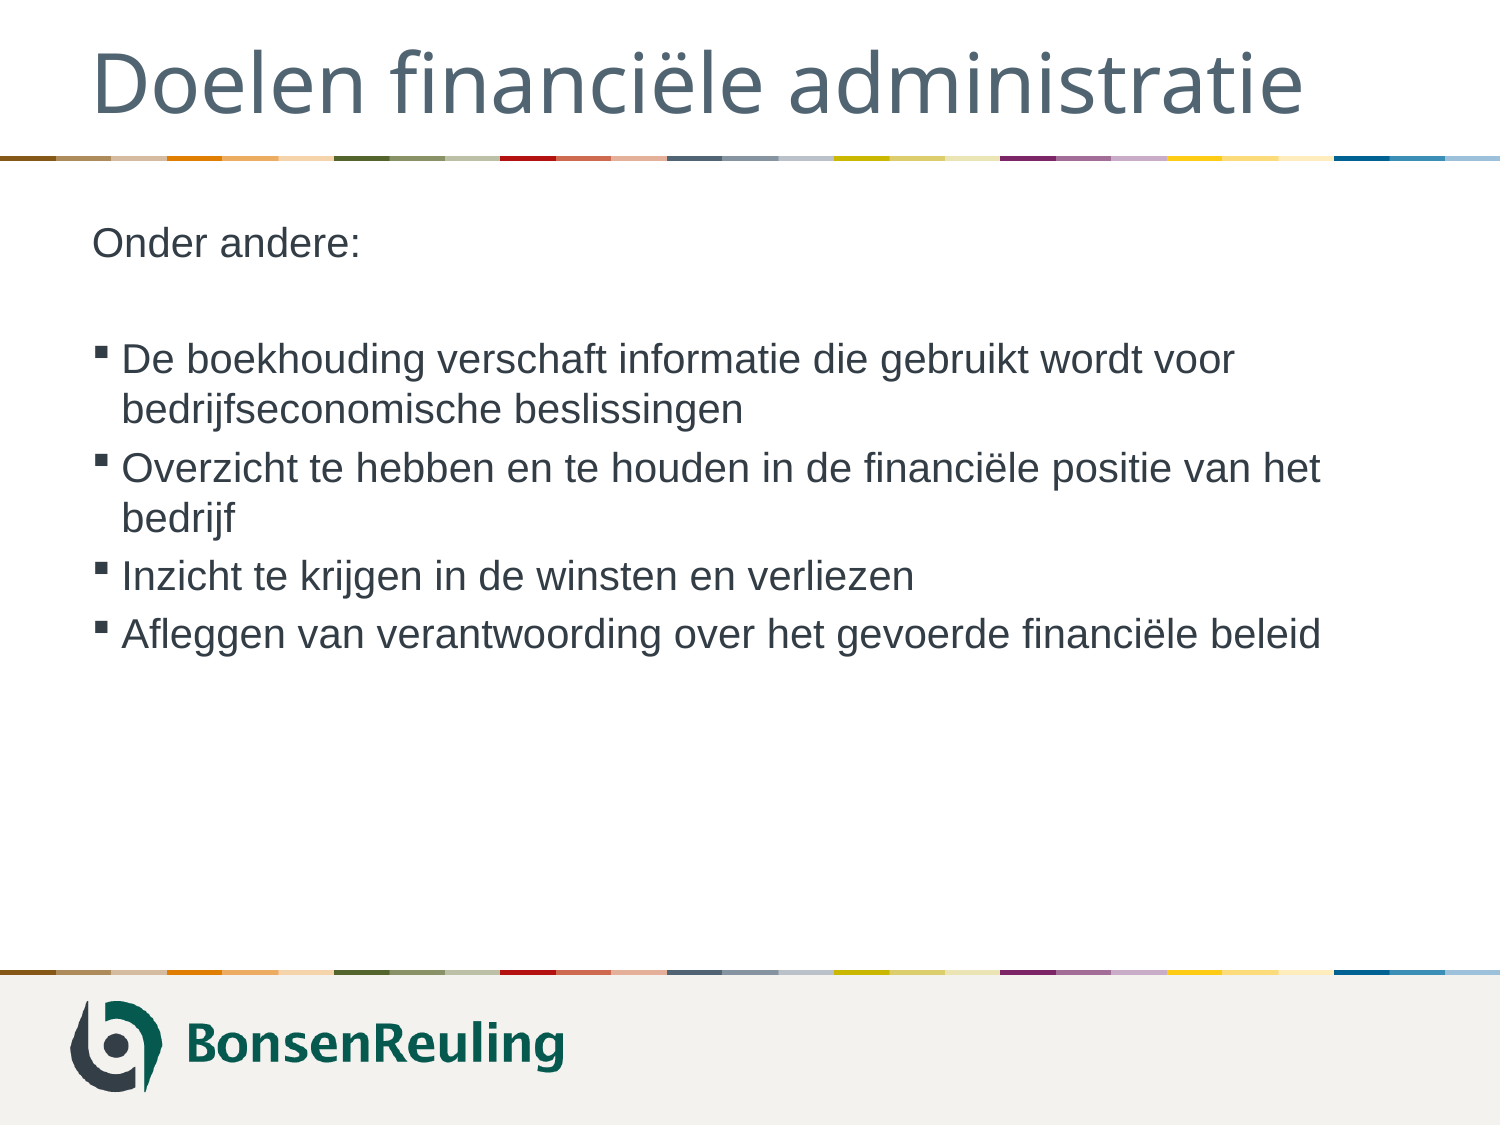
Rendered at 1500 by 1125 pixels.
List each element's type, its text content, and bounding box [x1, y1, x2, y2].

list Onder andere: De boekhouding verschaft informatie die gebruikt wordt voor bedrijfseconomische beslissingen Overzicht te hebben en te houden in de financiële positie van het bedrijf Inzicht te krijgen in de winsten en verliezen Afleggen van verantwoording over het gevoerde financiële beleid [76, 208, 1424, 894]
title Doelen financiële administratie [75, 0, 1425, 161]
picture [0, 0, 1500, 1125]
